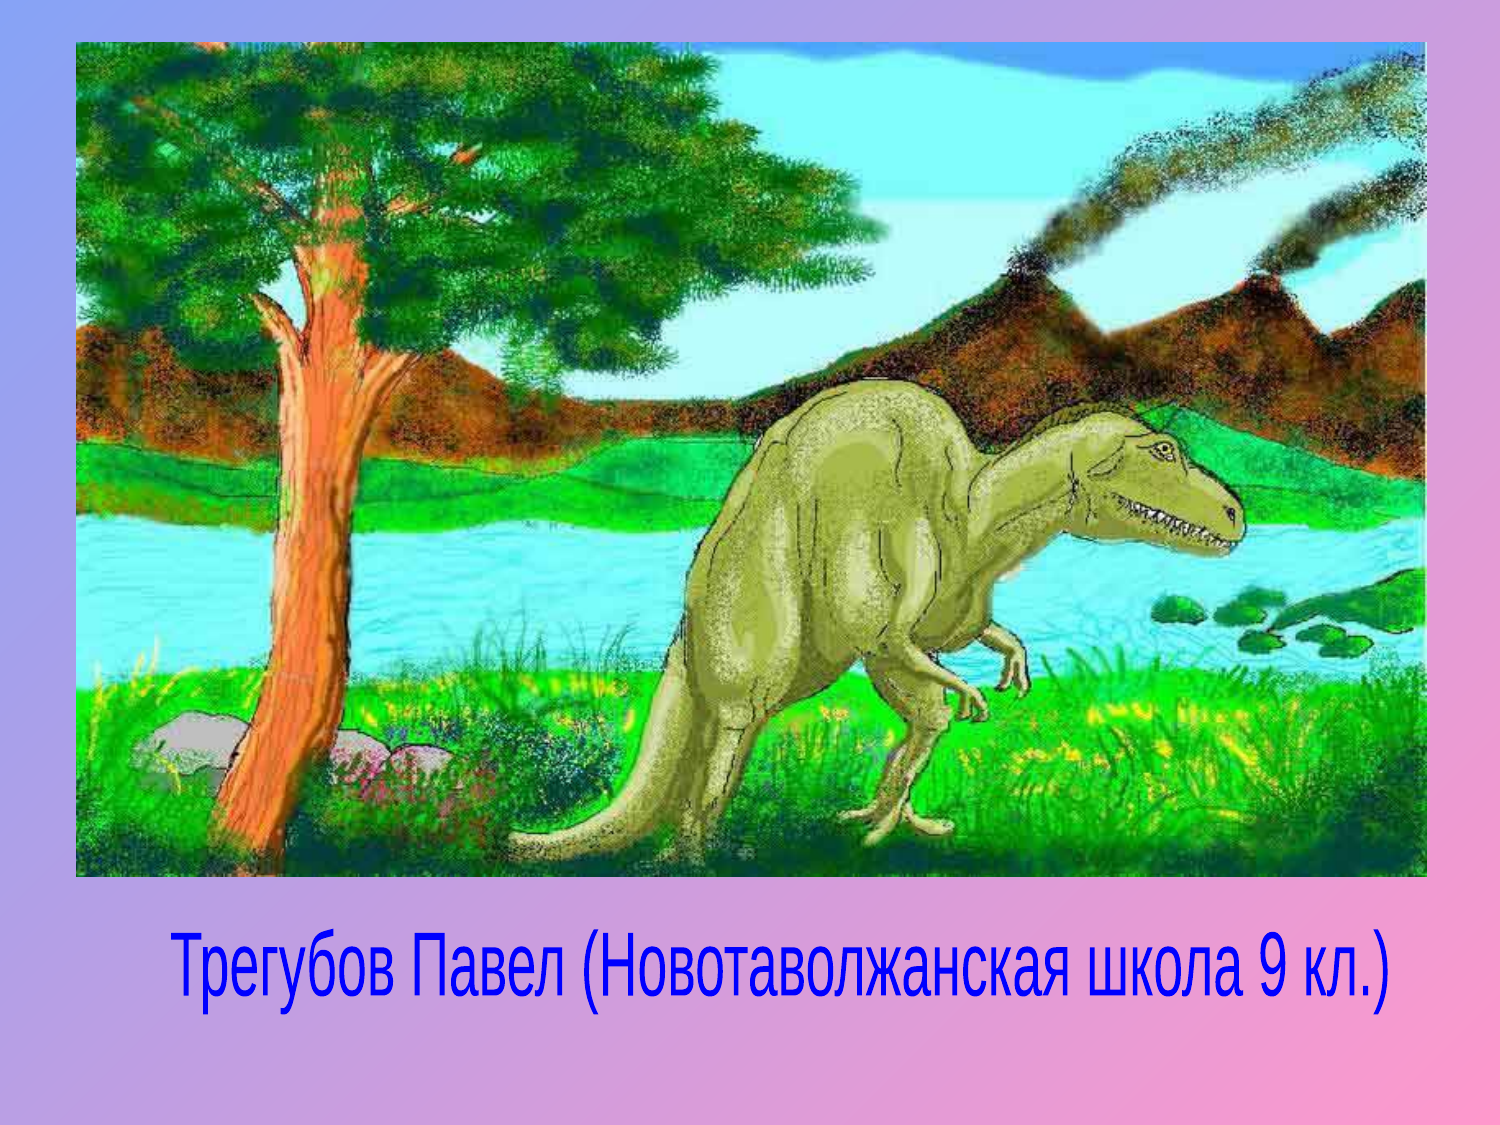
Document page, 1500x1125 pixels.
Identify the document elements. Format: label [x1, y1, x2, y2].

list [76, 42, 1427, 877]
